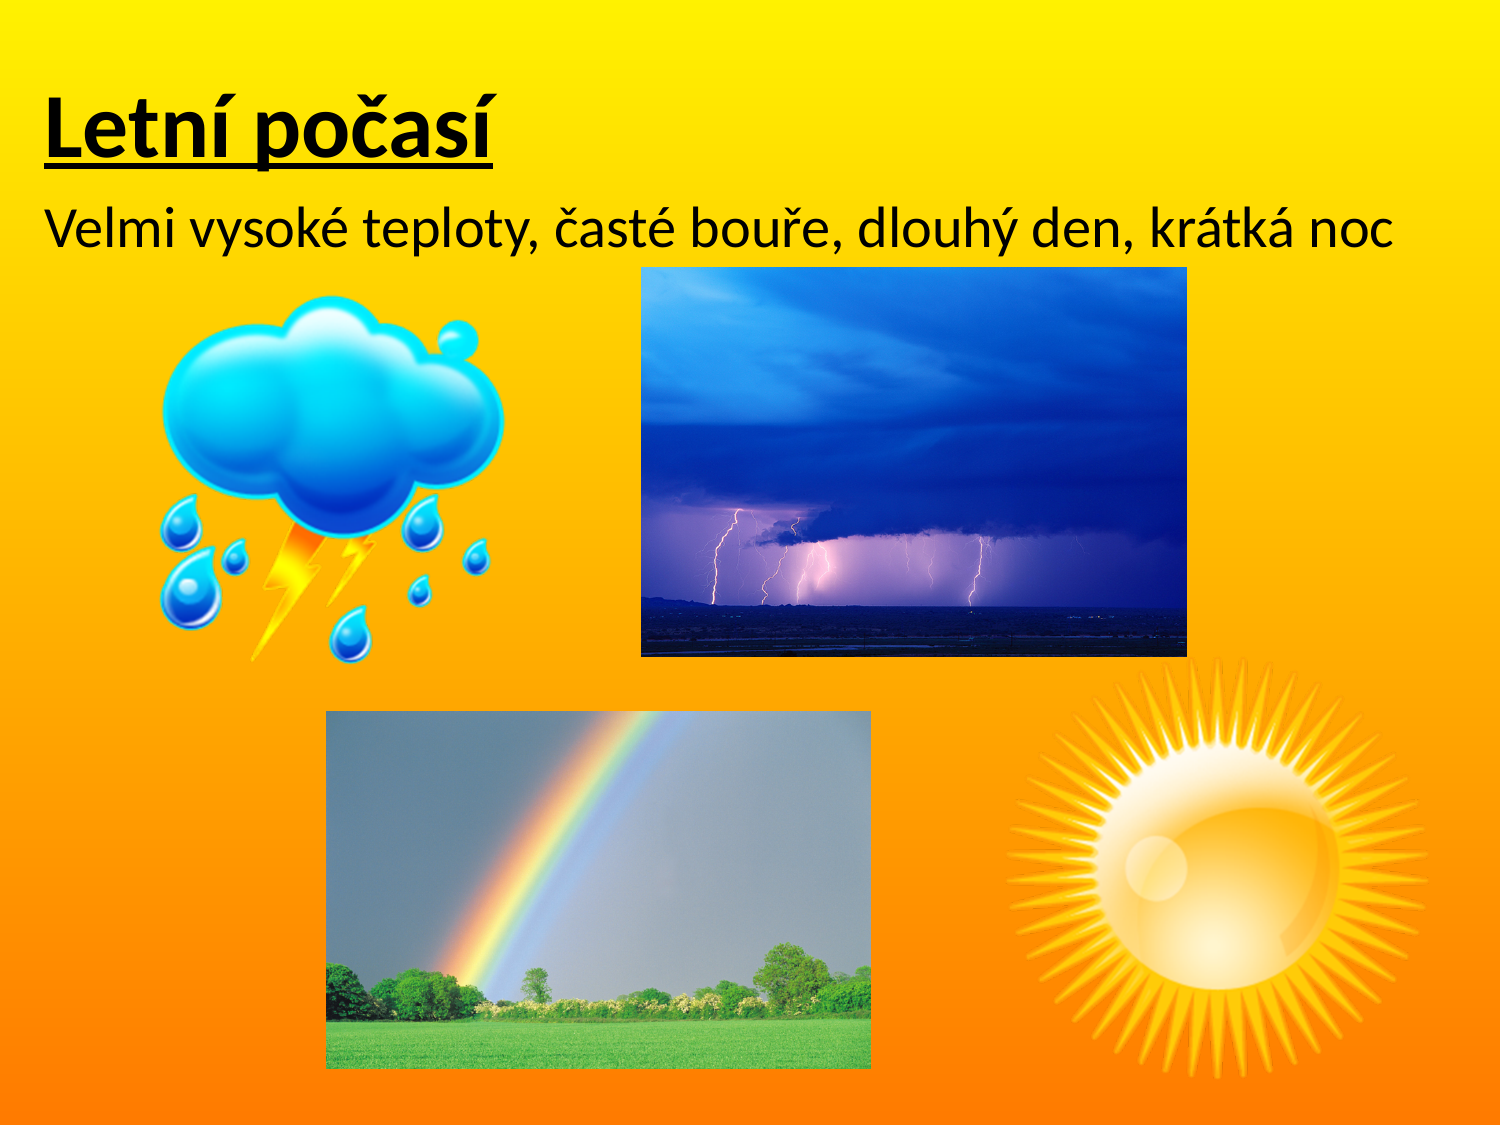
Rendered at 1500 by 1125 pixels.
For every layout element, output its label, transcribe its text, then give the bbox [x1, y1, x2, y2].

text_box Velmi vysoké teploty, časté bouře, dlouhý den, krátká noc [29, 181, 1471, 267]
picture [640, 266, 1435, 1096]
picture [101, 266, 871, 1069]
text_box Letní počasí [29, 58, 1069, 181]
